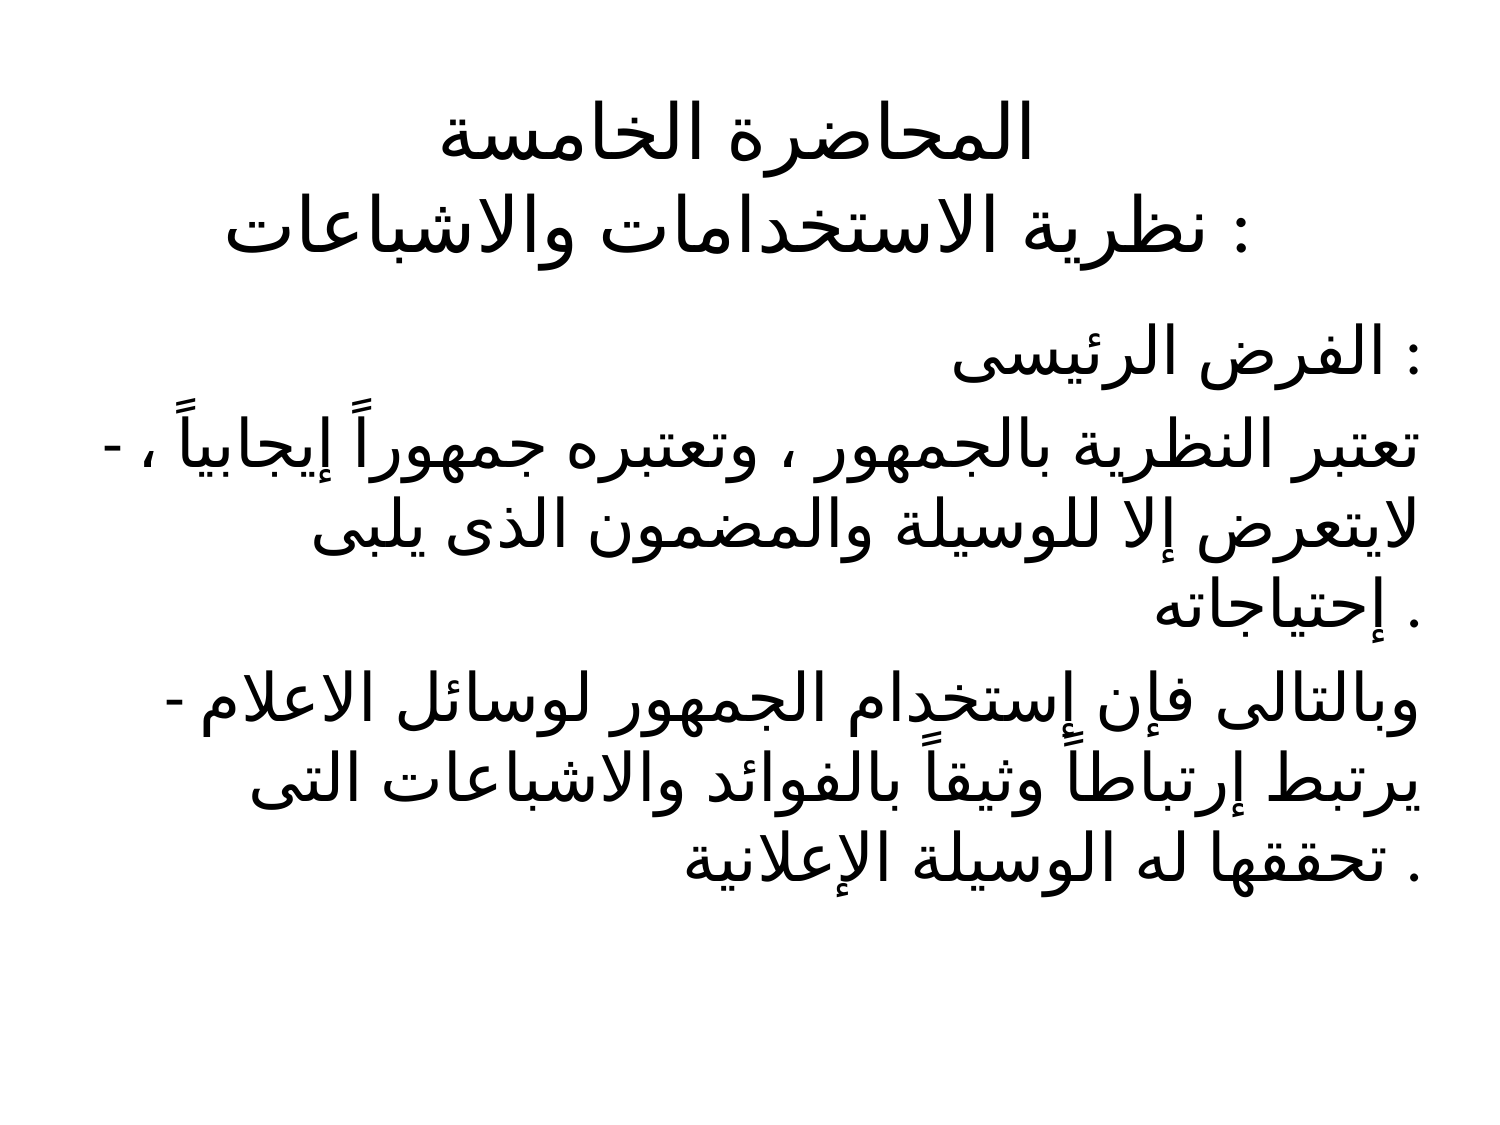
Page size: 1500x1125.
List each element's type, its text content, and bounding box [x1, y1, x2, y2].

subtitle الفرض الرئيسى : - تعتبر النظرية بالجمهور ، وتعتبره جمهوراً إيجابياً ، لايتعرض إلا للوسيلة والمضمون الذى يلبى إحتياجاته . - وبالتالى فإن إستخدام الجمهور لوسائل الاعلام يرتبط إرتباطاً وثيقاً بالفوائد والاشباعات التى تحققها له الوسيلة الإعلانية . [75, 299, 1438, 1000]
title المحاضرة الخامسة نظرية الاستخدامات والاشباعات : [99, 75, 1375, 275]
